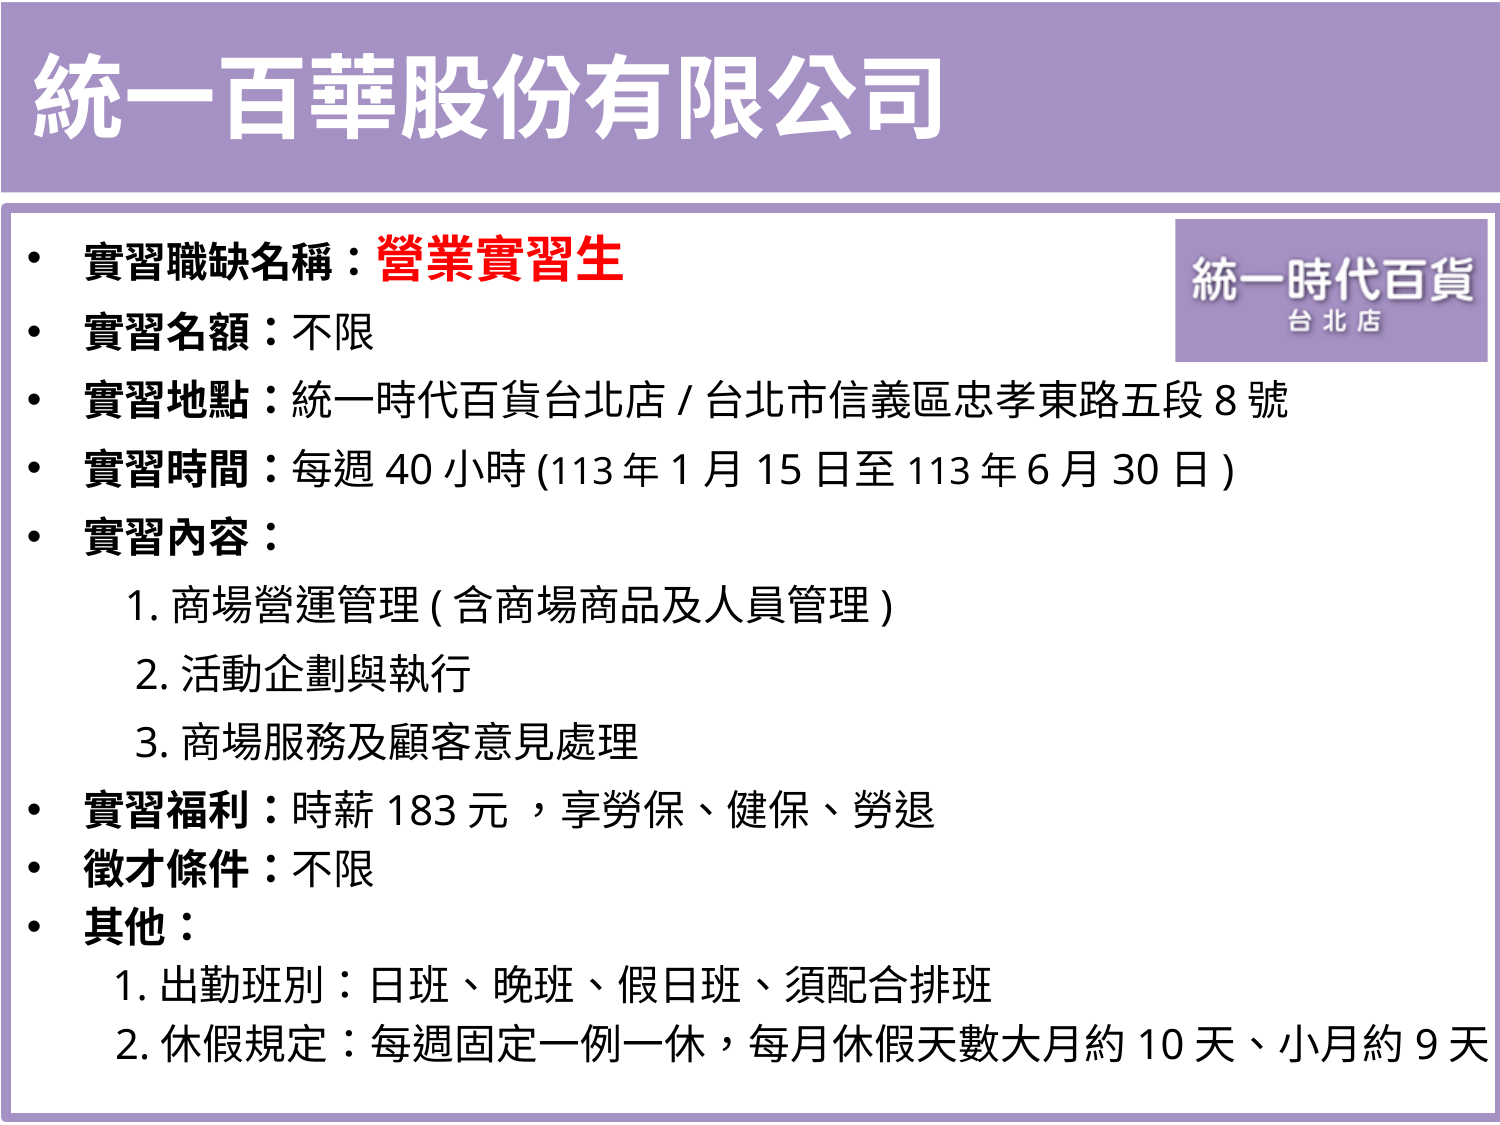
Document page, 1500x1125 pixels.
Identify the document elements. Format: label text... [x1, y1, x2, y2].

picture [1174, 219, 1488, 362]
title 統一百華股份有限公司 [17, 1, 1368, 189]
text_box [4, 206, 1500, 1120]
text_box [0, 0, 1500, 197]
